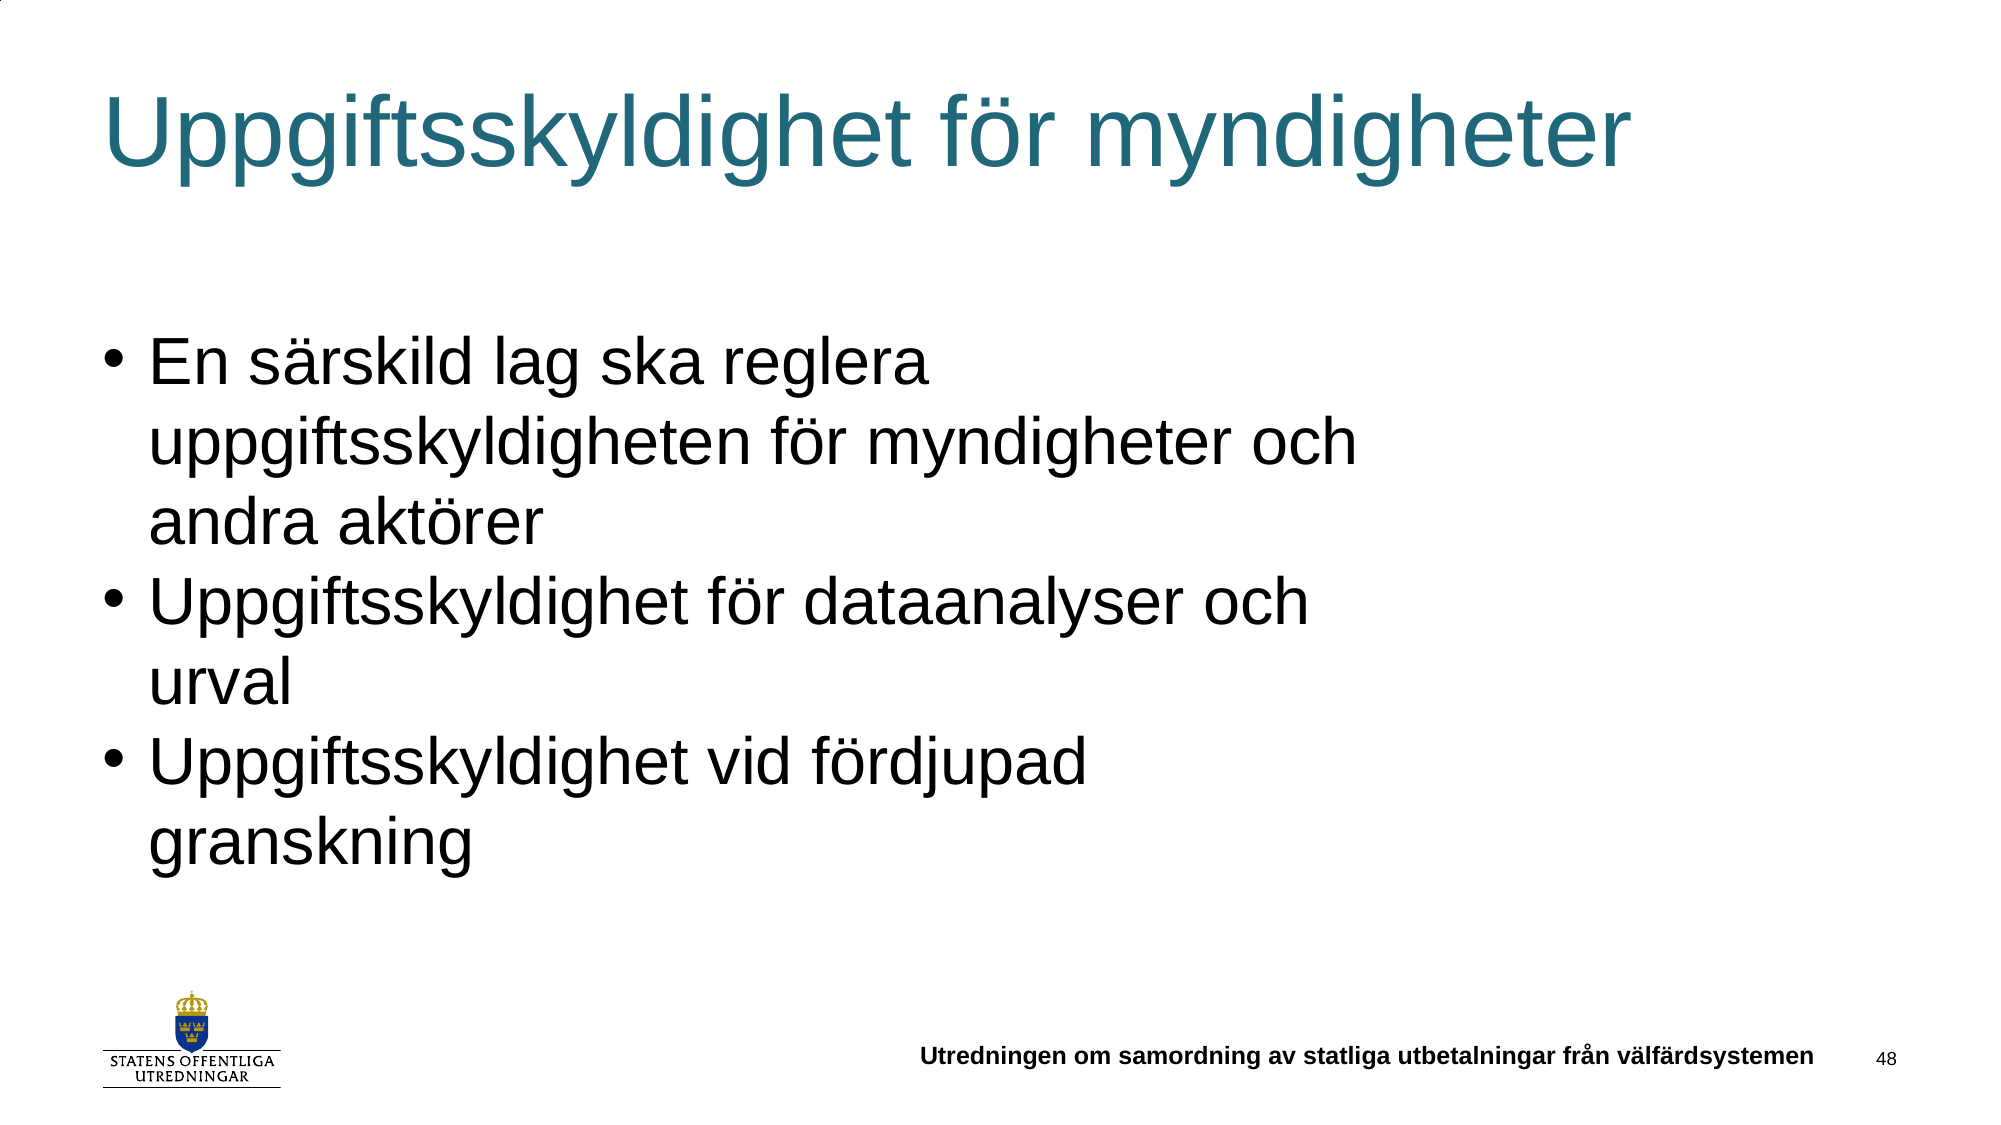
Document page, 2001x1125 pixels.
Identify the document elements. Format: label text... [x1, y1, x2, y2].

list En särskild lag ska reglera uppgiftsskyldigheten för myndigheter och andra aktörer Uppgiftsskyldighet för dataanalyser och urval Uppgiftsskyldighet vid fördjupad granskning [102, 310, 1900, 988]
footer Utredningen om samordning av statliga utbetalningar från välfärdsystemen [340, 1034, 1817, 1070]
title Uppgiftsskyldighet för myndigheter [102, 59, 1898, 228]
slide_number 48 [1817, 1034, 1898, 1070]
